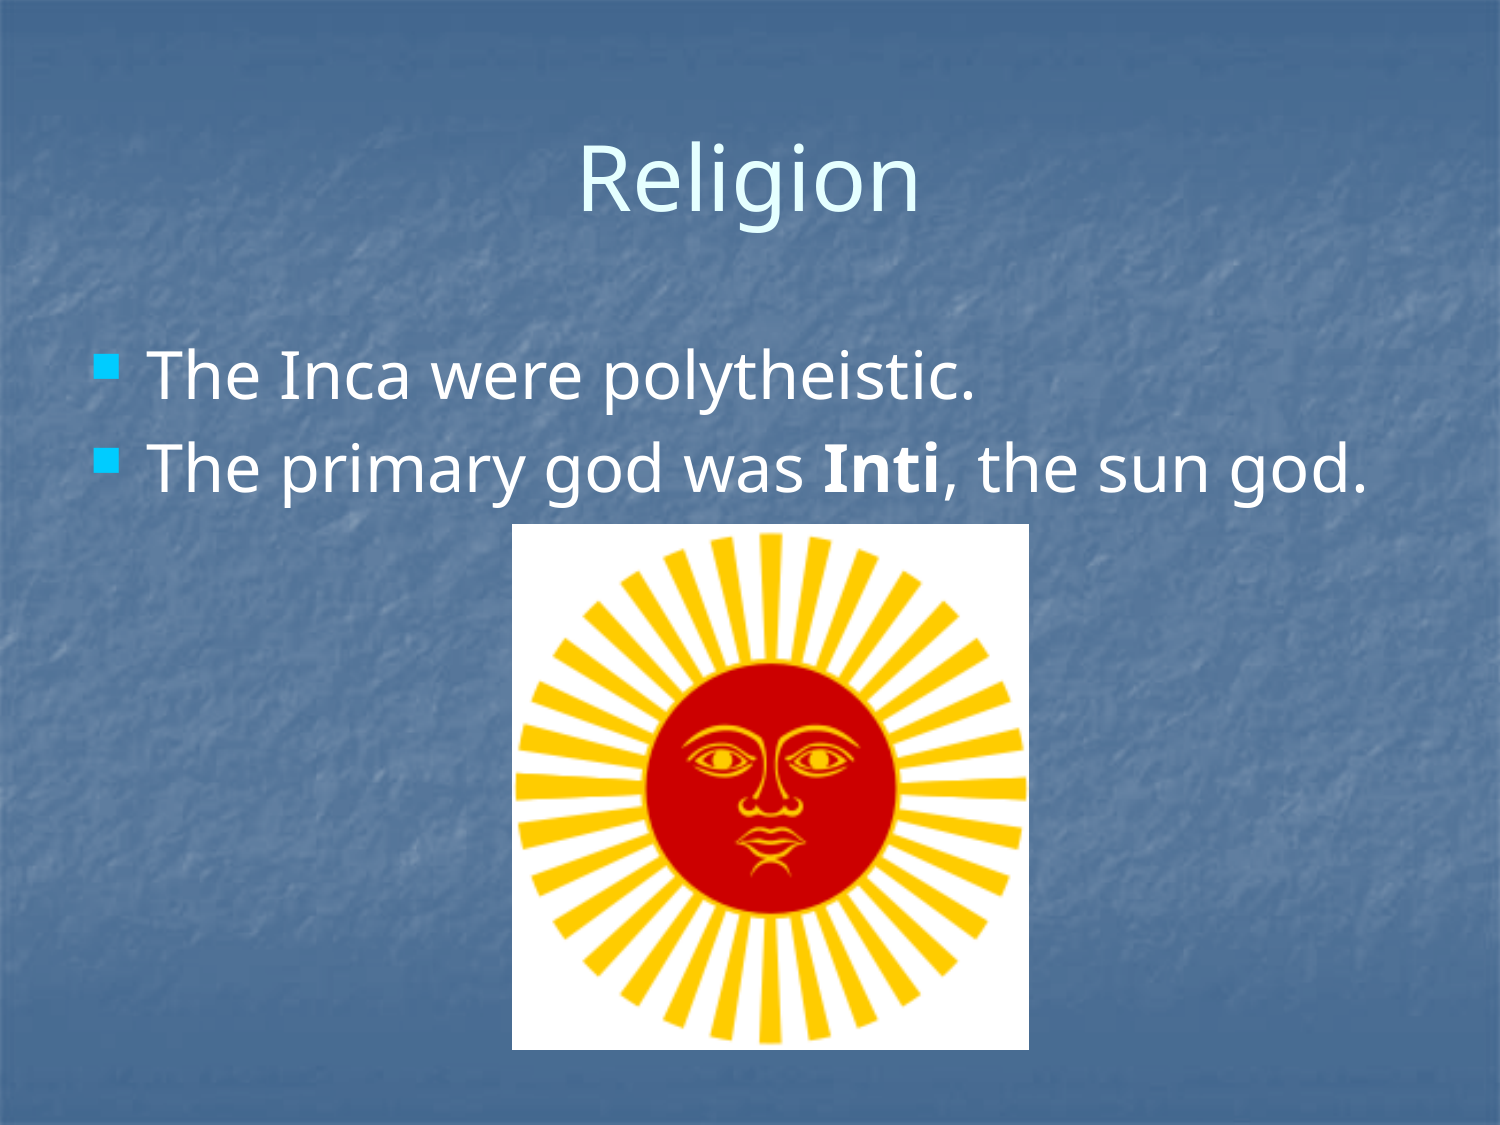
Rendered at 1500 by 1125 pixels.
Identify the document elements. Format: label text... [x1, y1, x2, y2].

list The Inca were polytheistic. The primary god was Inti, the sun god. [74, 324, 1426, 1001]
title Religion [74, 62, 1426, 288]
picture [512, 524, 1029, 1051]
